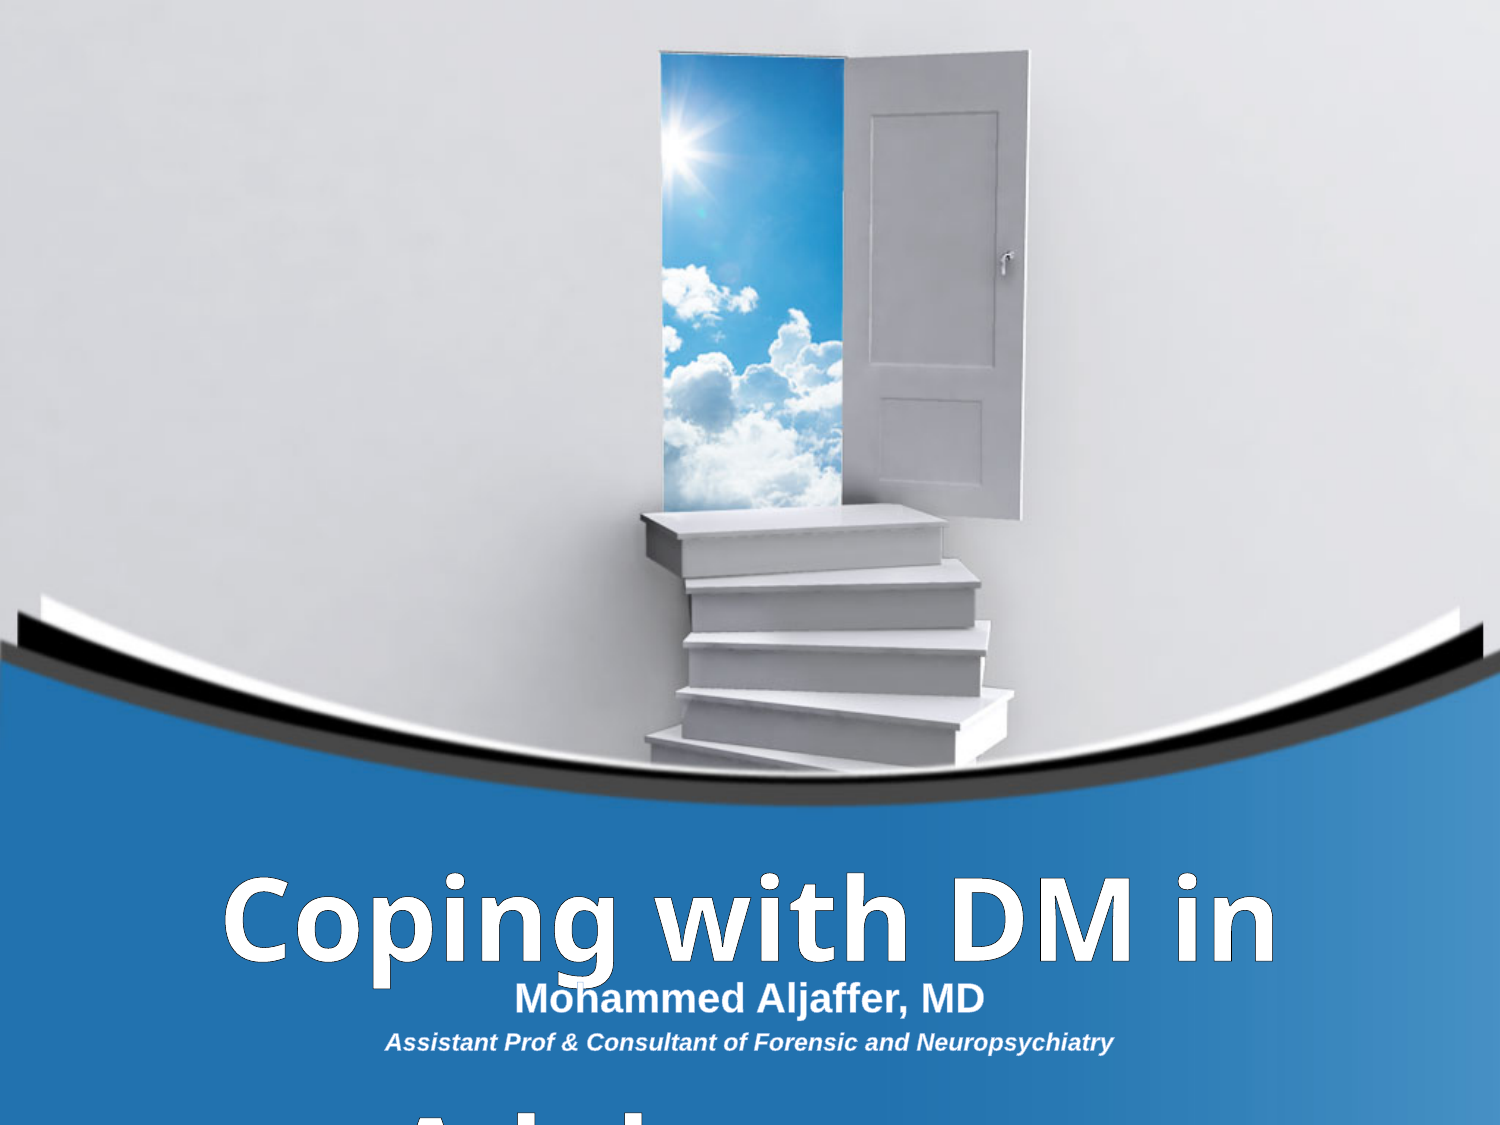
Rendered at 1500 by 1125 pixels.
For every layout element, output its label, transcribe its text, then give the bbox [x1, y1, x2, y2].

picture [0, 0, 1500, 1125]
title Coping with DM in Adolescence [12, 974, 1488, 1125]
subtitle Mohammed Aljaffer, MD Assistant Prof & Consultant of Forensic and Neuropsychiatry [225, 963, 1275, 1100]
